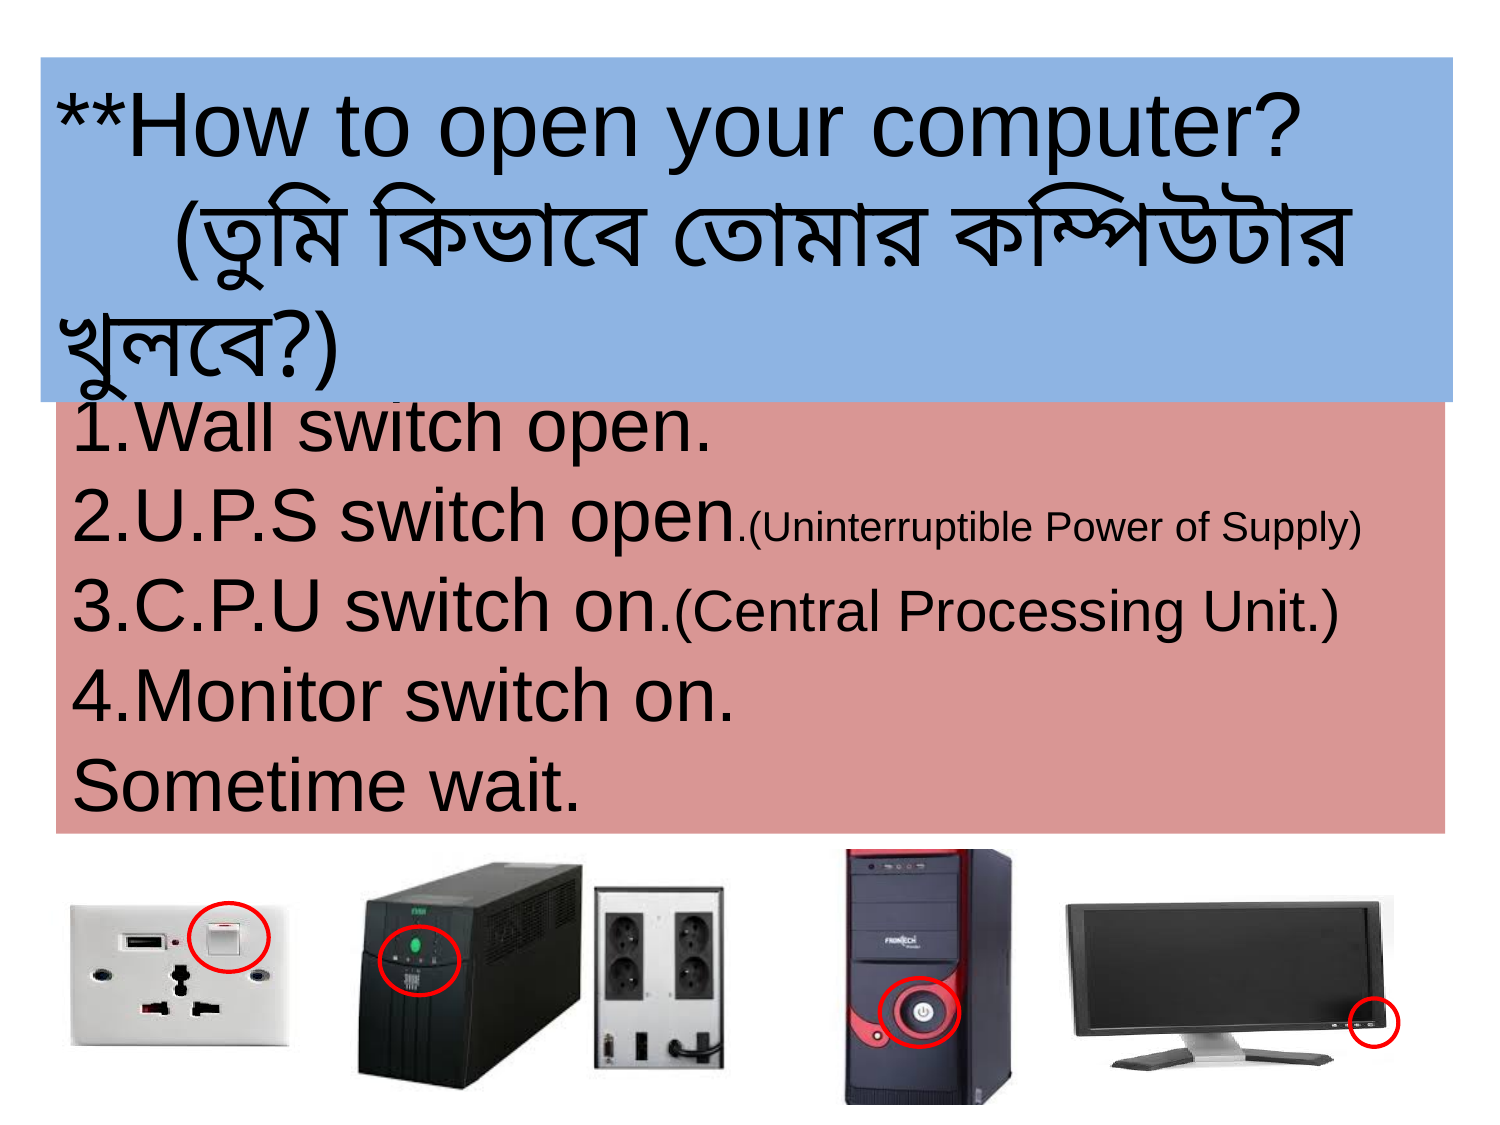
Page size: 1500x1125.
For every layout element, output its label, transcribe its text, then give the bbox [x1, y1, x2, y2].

text_box **How to open your computer? (তুমি কিভাবে তোমার কম্পিউটার খুলবে?) [40, 57, 1453, 403]
text_box 1.Wall switch open. 2.U.P.S switch open.(Uninterruptible Power of Supply) 3.C.P.U switch on.(Central Processing Unit.) 4.Monitor switch on. Sometime wait. [56, 403, 1446, 834]
picture [0, 841, 732, 1106]
picture [795, 849, 1394, 1105]
